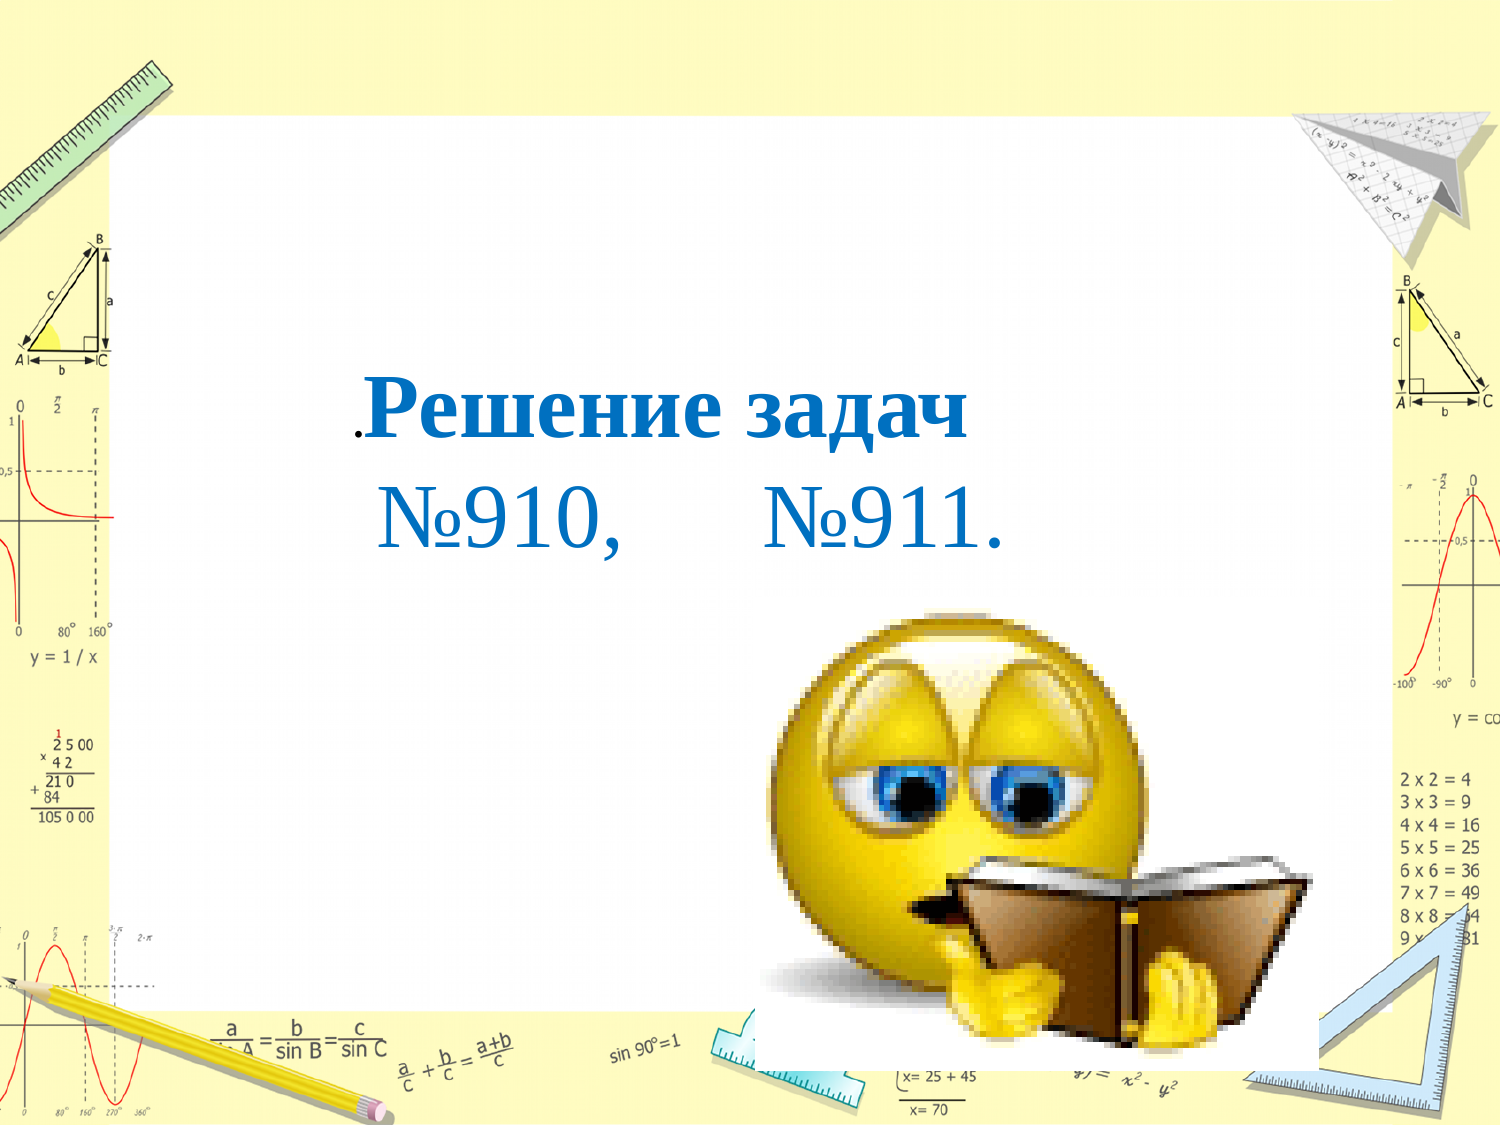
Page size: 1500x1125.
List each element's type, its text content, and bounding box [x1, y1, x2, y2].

text_box .Решение задач №910, №911. [301, 338, 1165, 573]
picture [0, 0, 1500, 1125]
